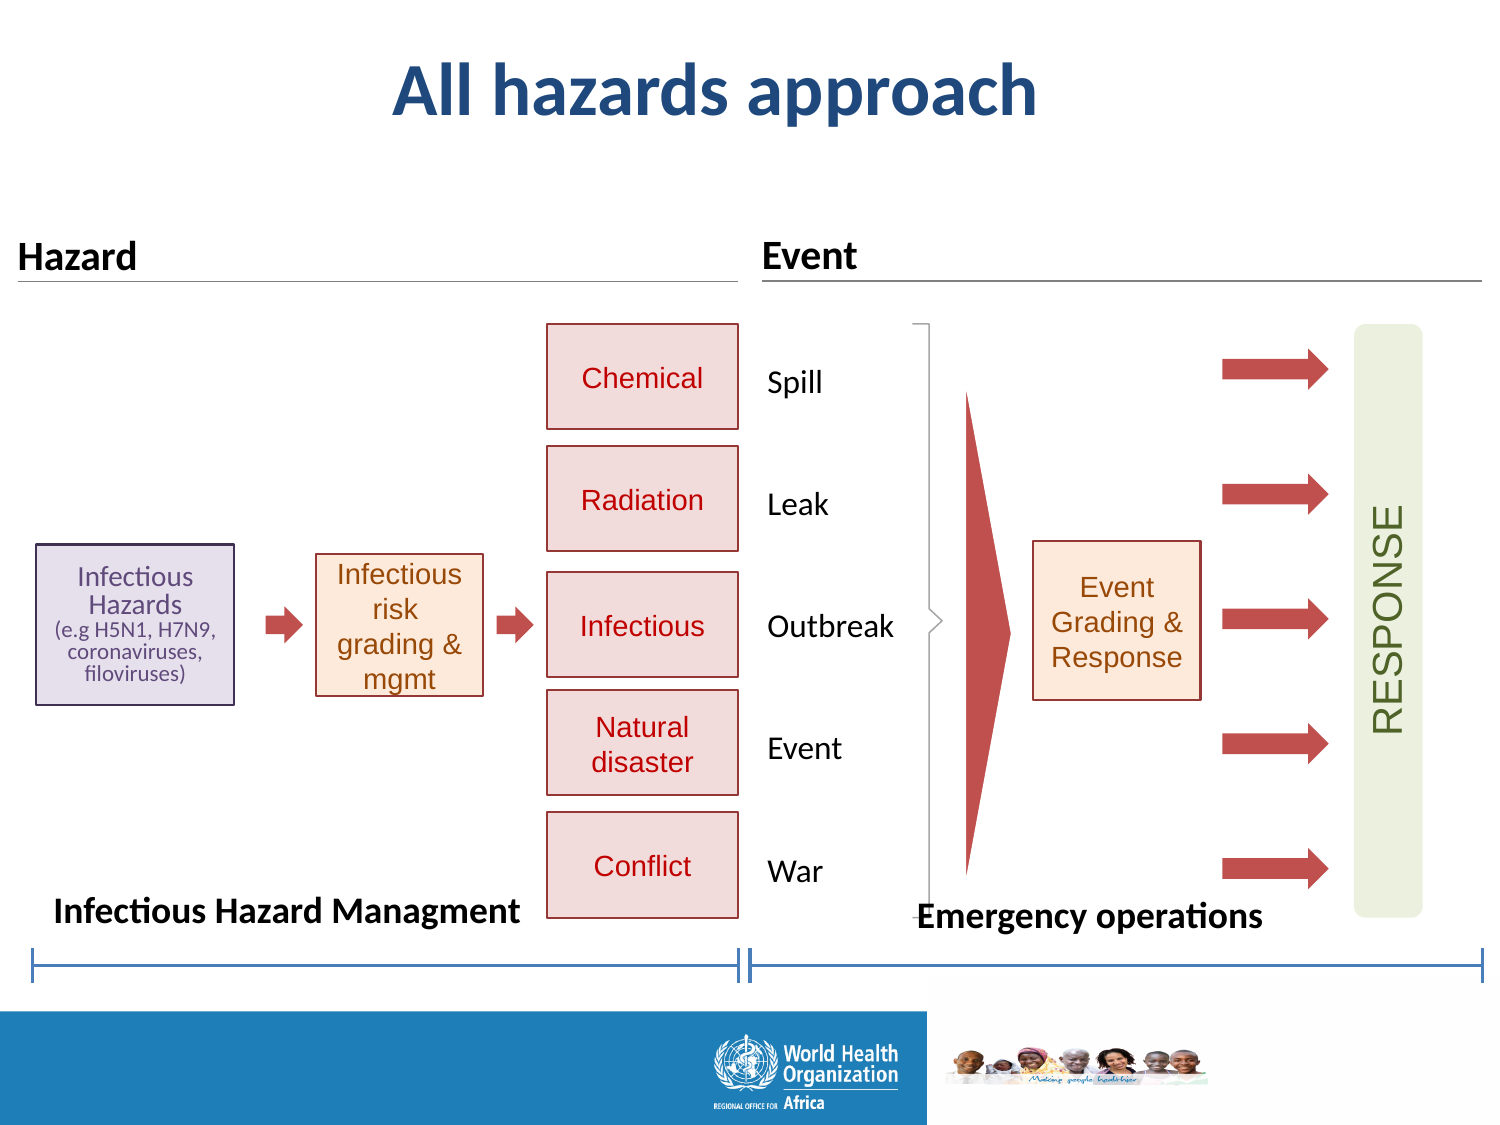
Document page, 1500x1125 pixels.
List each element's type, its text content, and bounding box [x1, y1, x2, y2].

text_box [32, 885, 1483, 983]
text_box War [767, 848, 903, 884]
text_box Natural disaster [545, 688, 740, 798]
picture [714, 1034, 898, 1109]
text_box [761, 227, 1483, 282]
text_box Outbreak [767, 604, 903, 645]
text_box Radiation [545, 444, 740, 553]
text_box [1222, 348, 1329, 884]
text_box Event Grading & Response [1031, 539, 1203, 702]
text_box [965, 381, 1012, 884]
text_box All hazards approach [32, 33, 1400, 138]
text_box Infectious [545, 570, 740, 680]
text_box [17, 227, 739, 282]
text_box RESPONSE [1351, 321, 1425, 884]
text_box Chemical [545, 322, 740, 431]
picture [927, 975, 1500, 1125]
text_box Leak [767, 482, 903, 523]
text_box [36, 544, 535, 706]
text_box Conflict [545, 810, 740, 884]
text_box Spill [767, 360, 903, 401]
text_box Event [767, 726, 903, 767]
text_box [912, 323, 943, 884]
